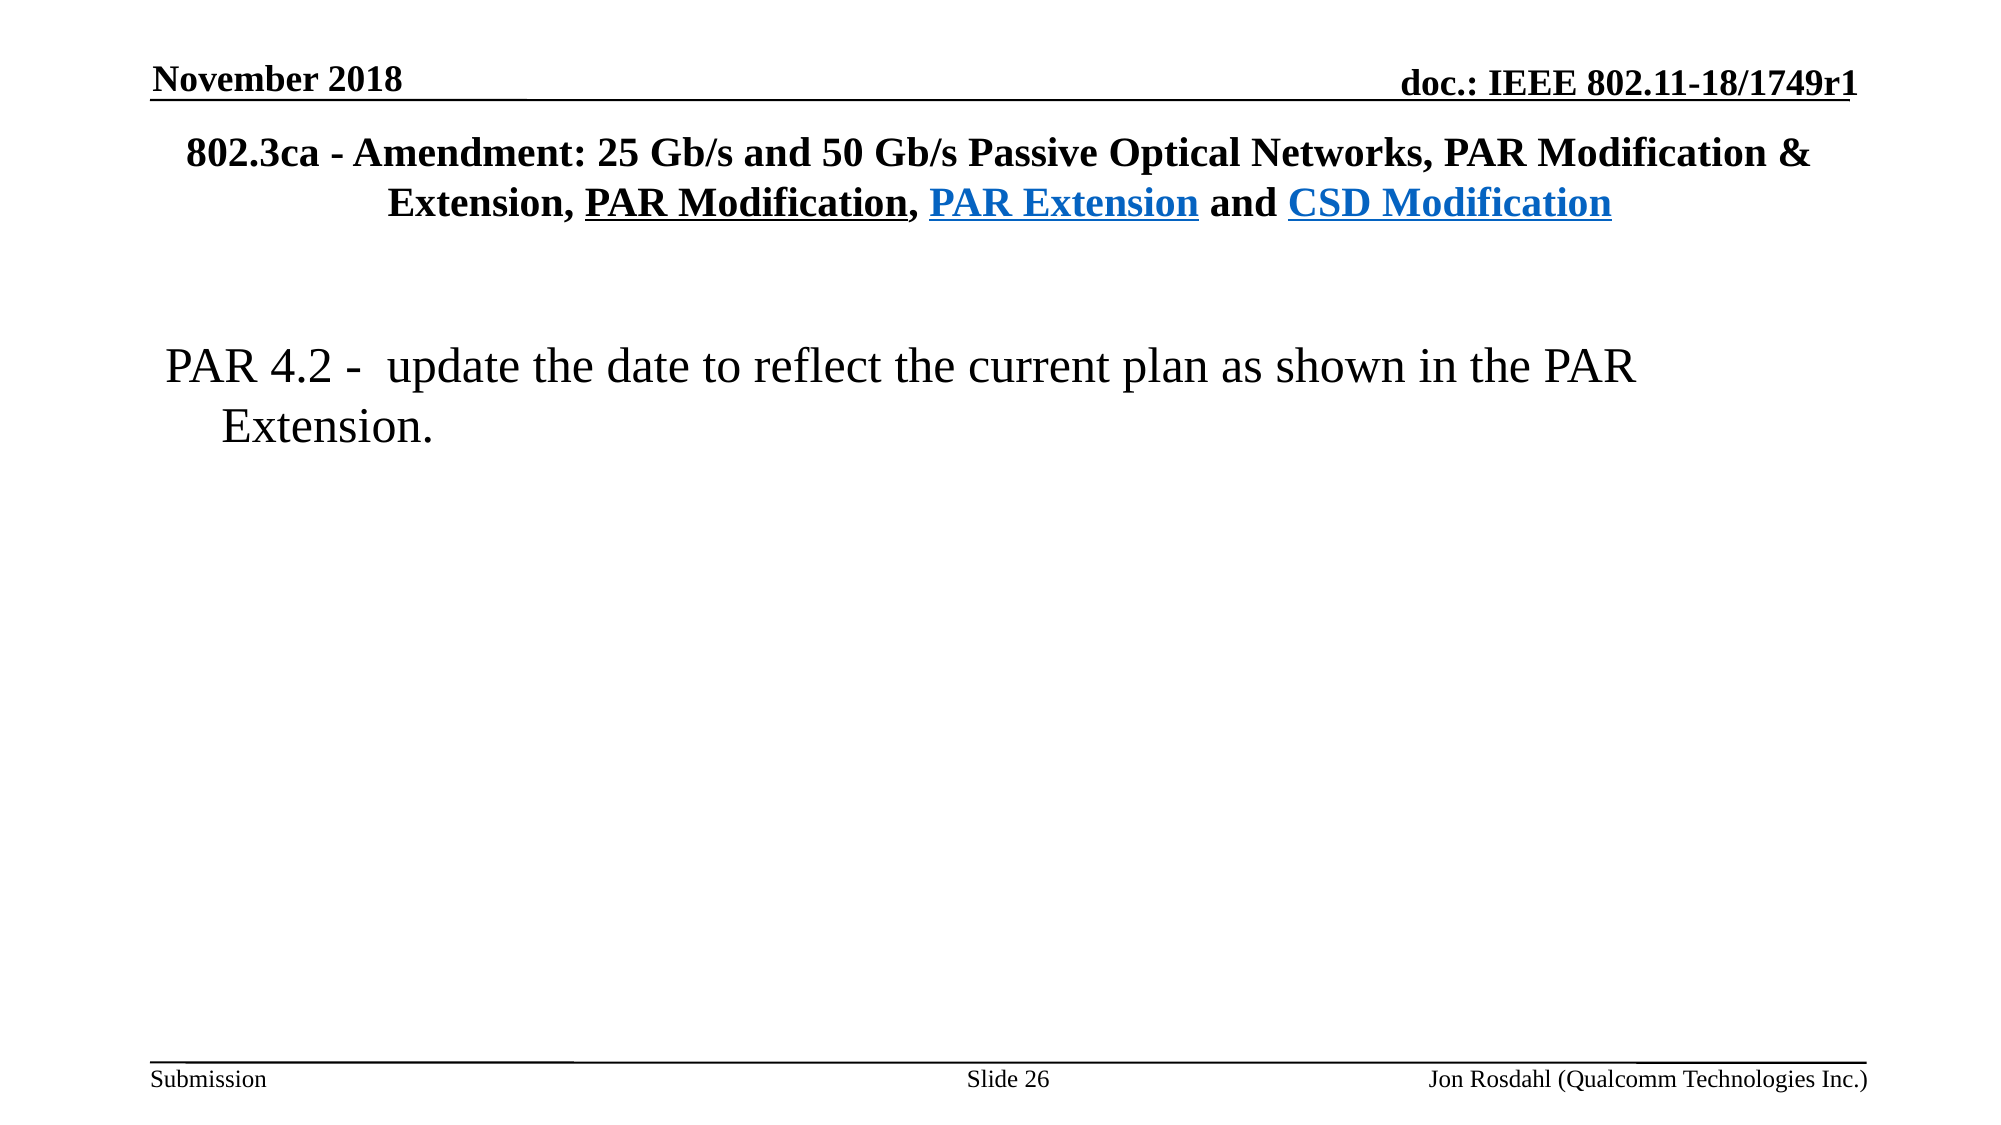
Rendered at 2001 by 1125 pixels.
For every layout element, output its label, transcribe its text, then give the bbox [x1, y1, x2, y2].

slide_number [152, 54, 563, 100]
list PAR 4.2 - update the date to reflect the current plan as shown in the PAR Extension. [149, 324, 1850, 1000]
title 802.3ca - Amendment: 25 Gb/s and 50 Gb/s Passive Optical Networks, PAR Modification & Extension, PAR Modification, PAR Extension and CSD Modification [149, 112, 1850, 288]
slide_number Slide 26 [950, 1061, 1067, 1123]
footer Jon Rosdahl (Qualcomm Technologies Inc.) [1171, 1061, 1869, 1093]
